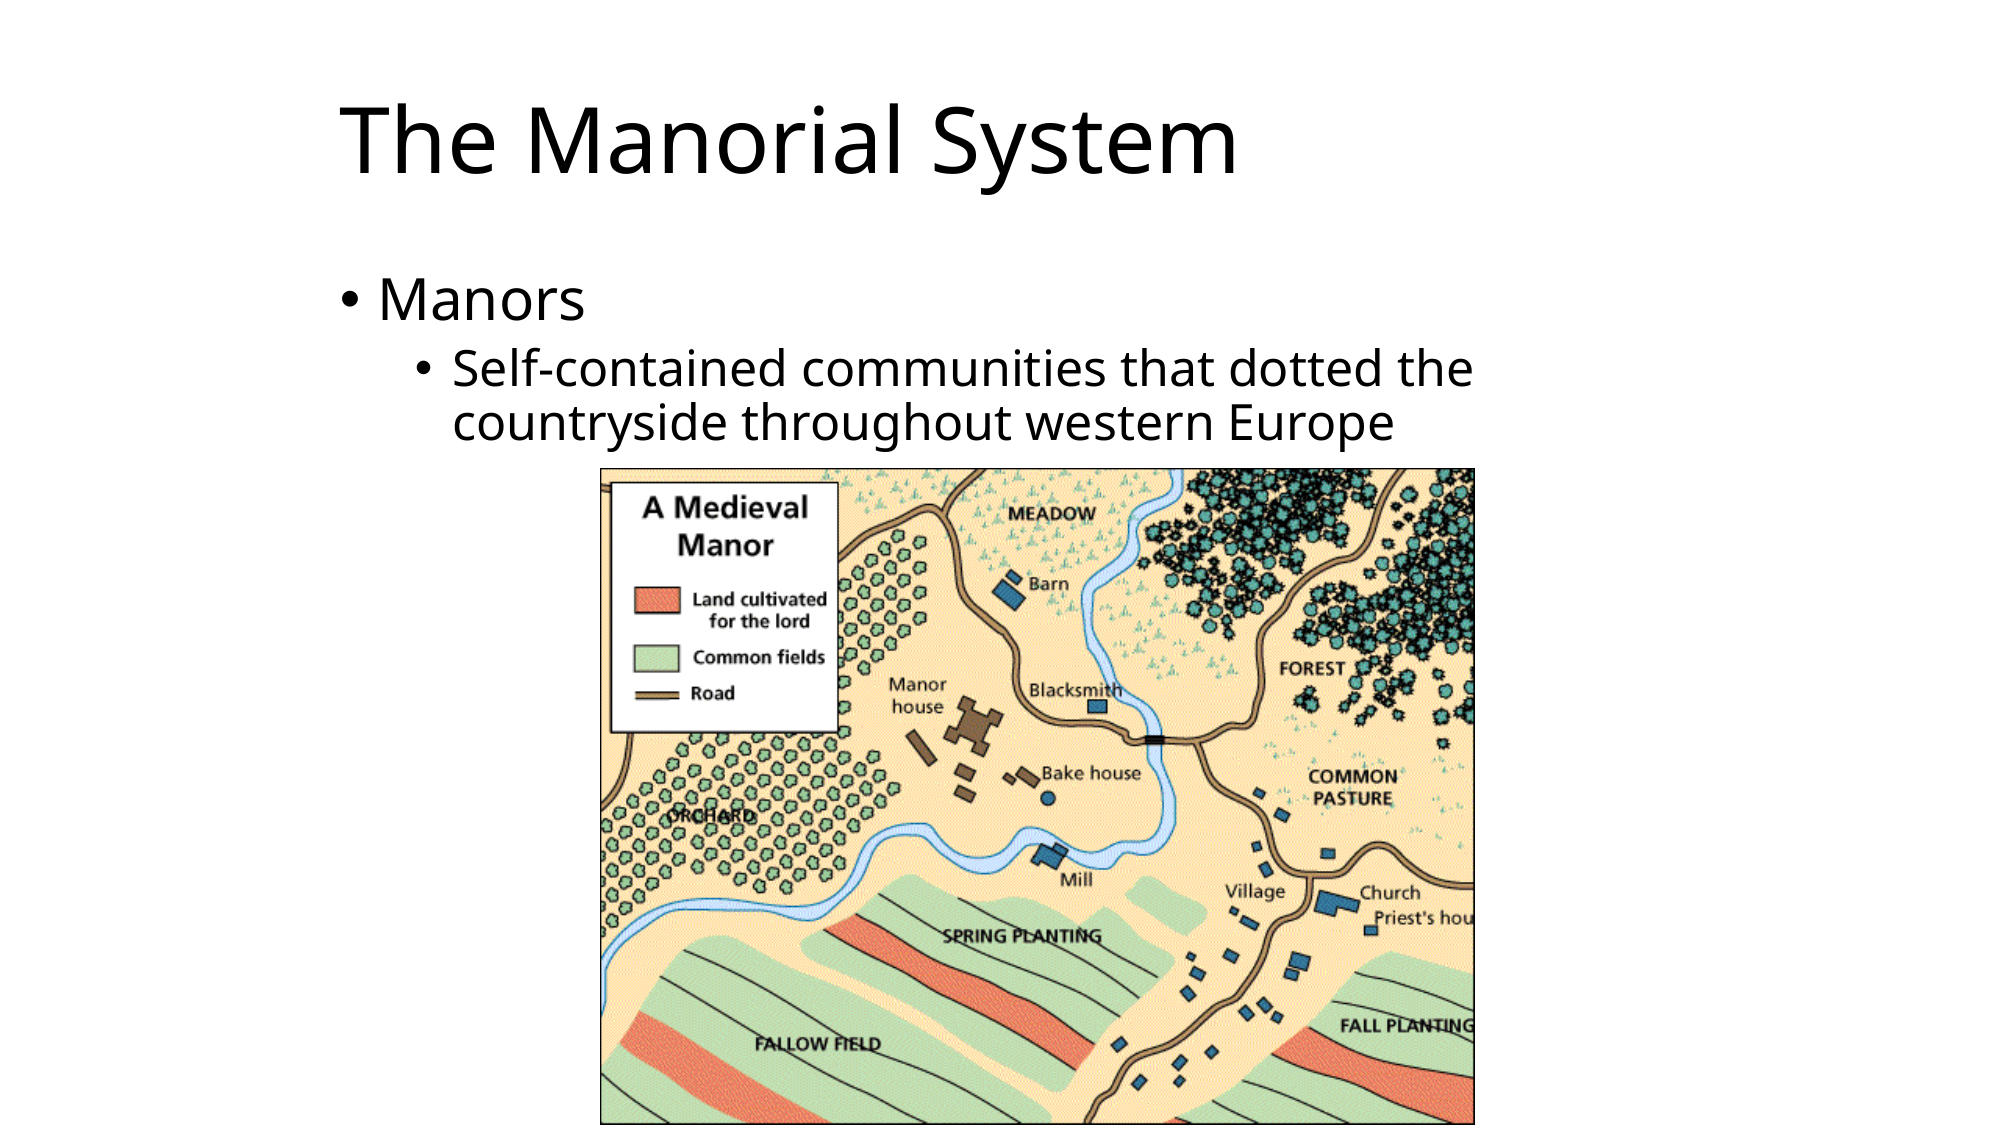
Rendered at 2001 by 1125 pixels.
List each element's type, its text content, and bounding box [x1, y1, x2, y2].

title The Manorial System [324, 50, 1675, 238]
list Manors Self-contained communities that dotted the countryside throughout western Europe [324, 262, 1675, 475]
picture [599, 468, 1475, 1125]
